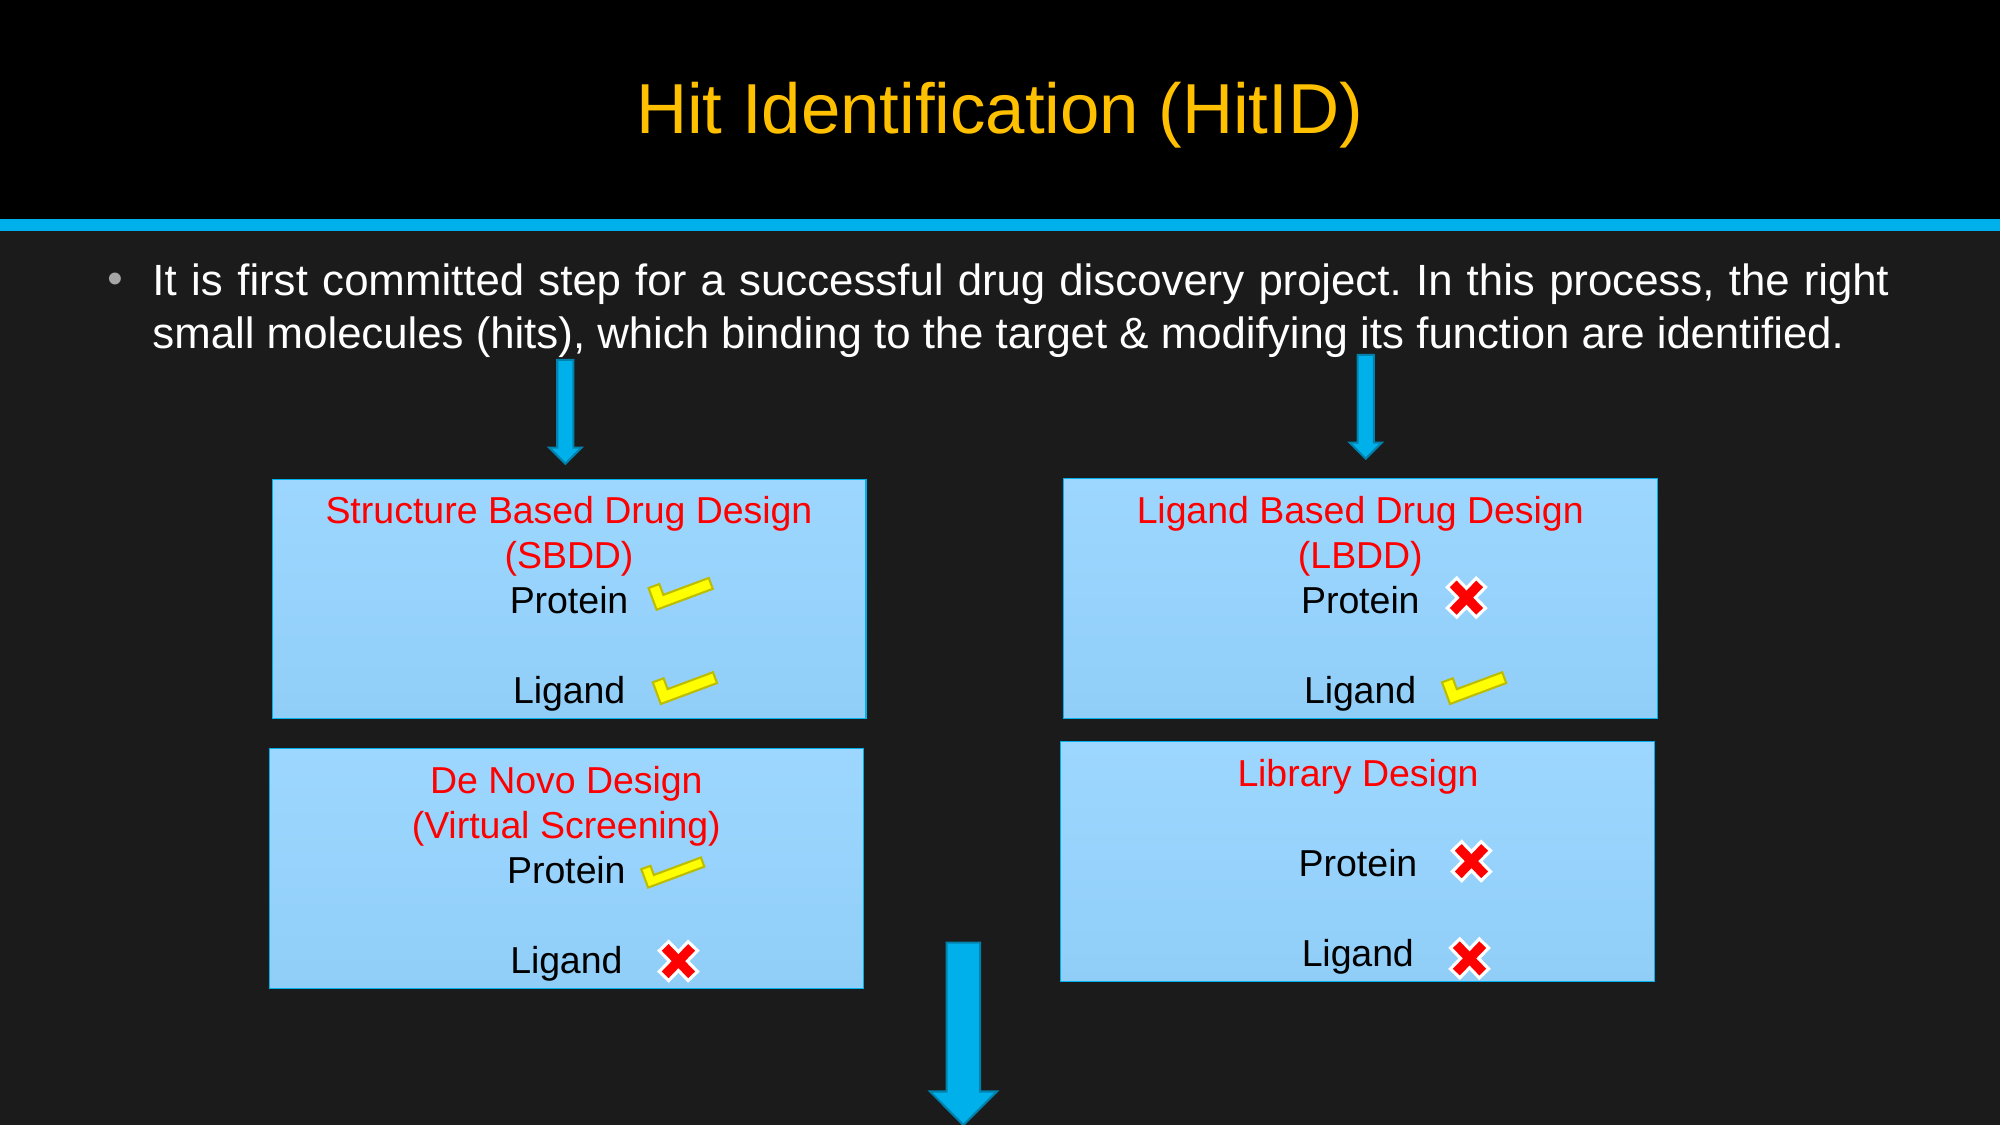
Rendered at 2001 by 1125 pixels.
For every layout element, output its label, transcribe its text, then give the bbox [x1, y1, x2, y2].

text_box Library Design Protein Ligand [1060, 741, 1655, 982]
text_box [1448, 936, 1491, 981]
text_box [546, 358, 585, 466]
text_box Structure Based Drug Design (SBDD) Protein Ligand [272, 479, 867, 719]
text_box De Novo Design (Virtual Screening) Protein Ligand [269, 748, 864, 989]
text_box [1450, 839, 1493, 883]
text_box [657, 939, 700, 983]
text_box [1440, 670, 1508, 706]
text_box [1445, 575, 1488, 620]
list It is first committed step for a successful drug discovery project. In this process, the right small molecules (hits), which binding to the target & modifying its function are identified. [92, 244, 1906, 384]
text_box Ligand Based Drug Design (LBDD) Protein Ligand [1063, 478, 1658, 719]
text_box [1347, 353, 1385, 461]
title Hit Identification (HitID) [174, 20, 1825, 201]
text_box [639, 856, 706, 889]
text_box [651, 670, 719, 706]
text_box [927, 941, 1000, 1125]
text_box [647, 576, 715, 612]
